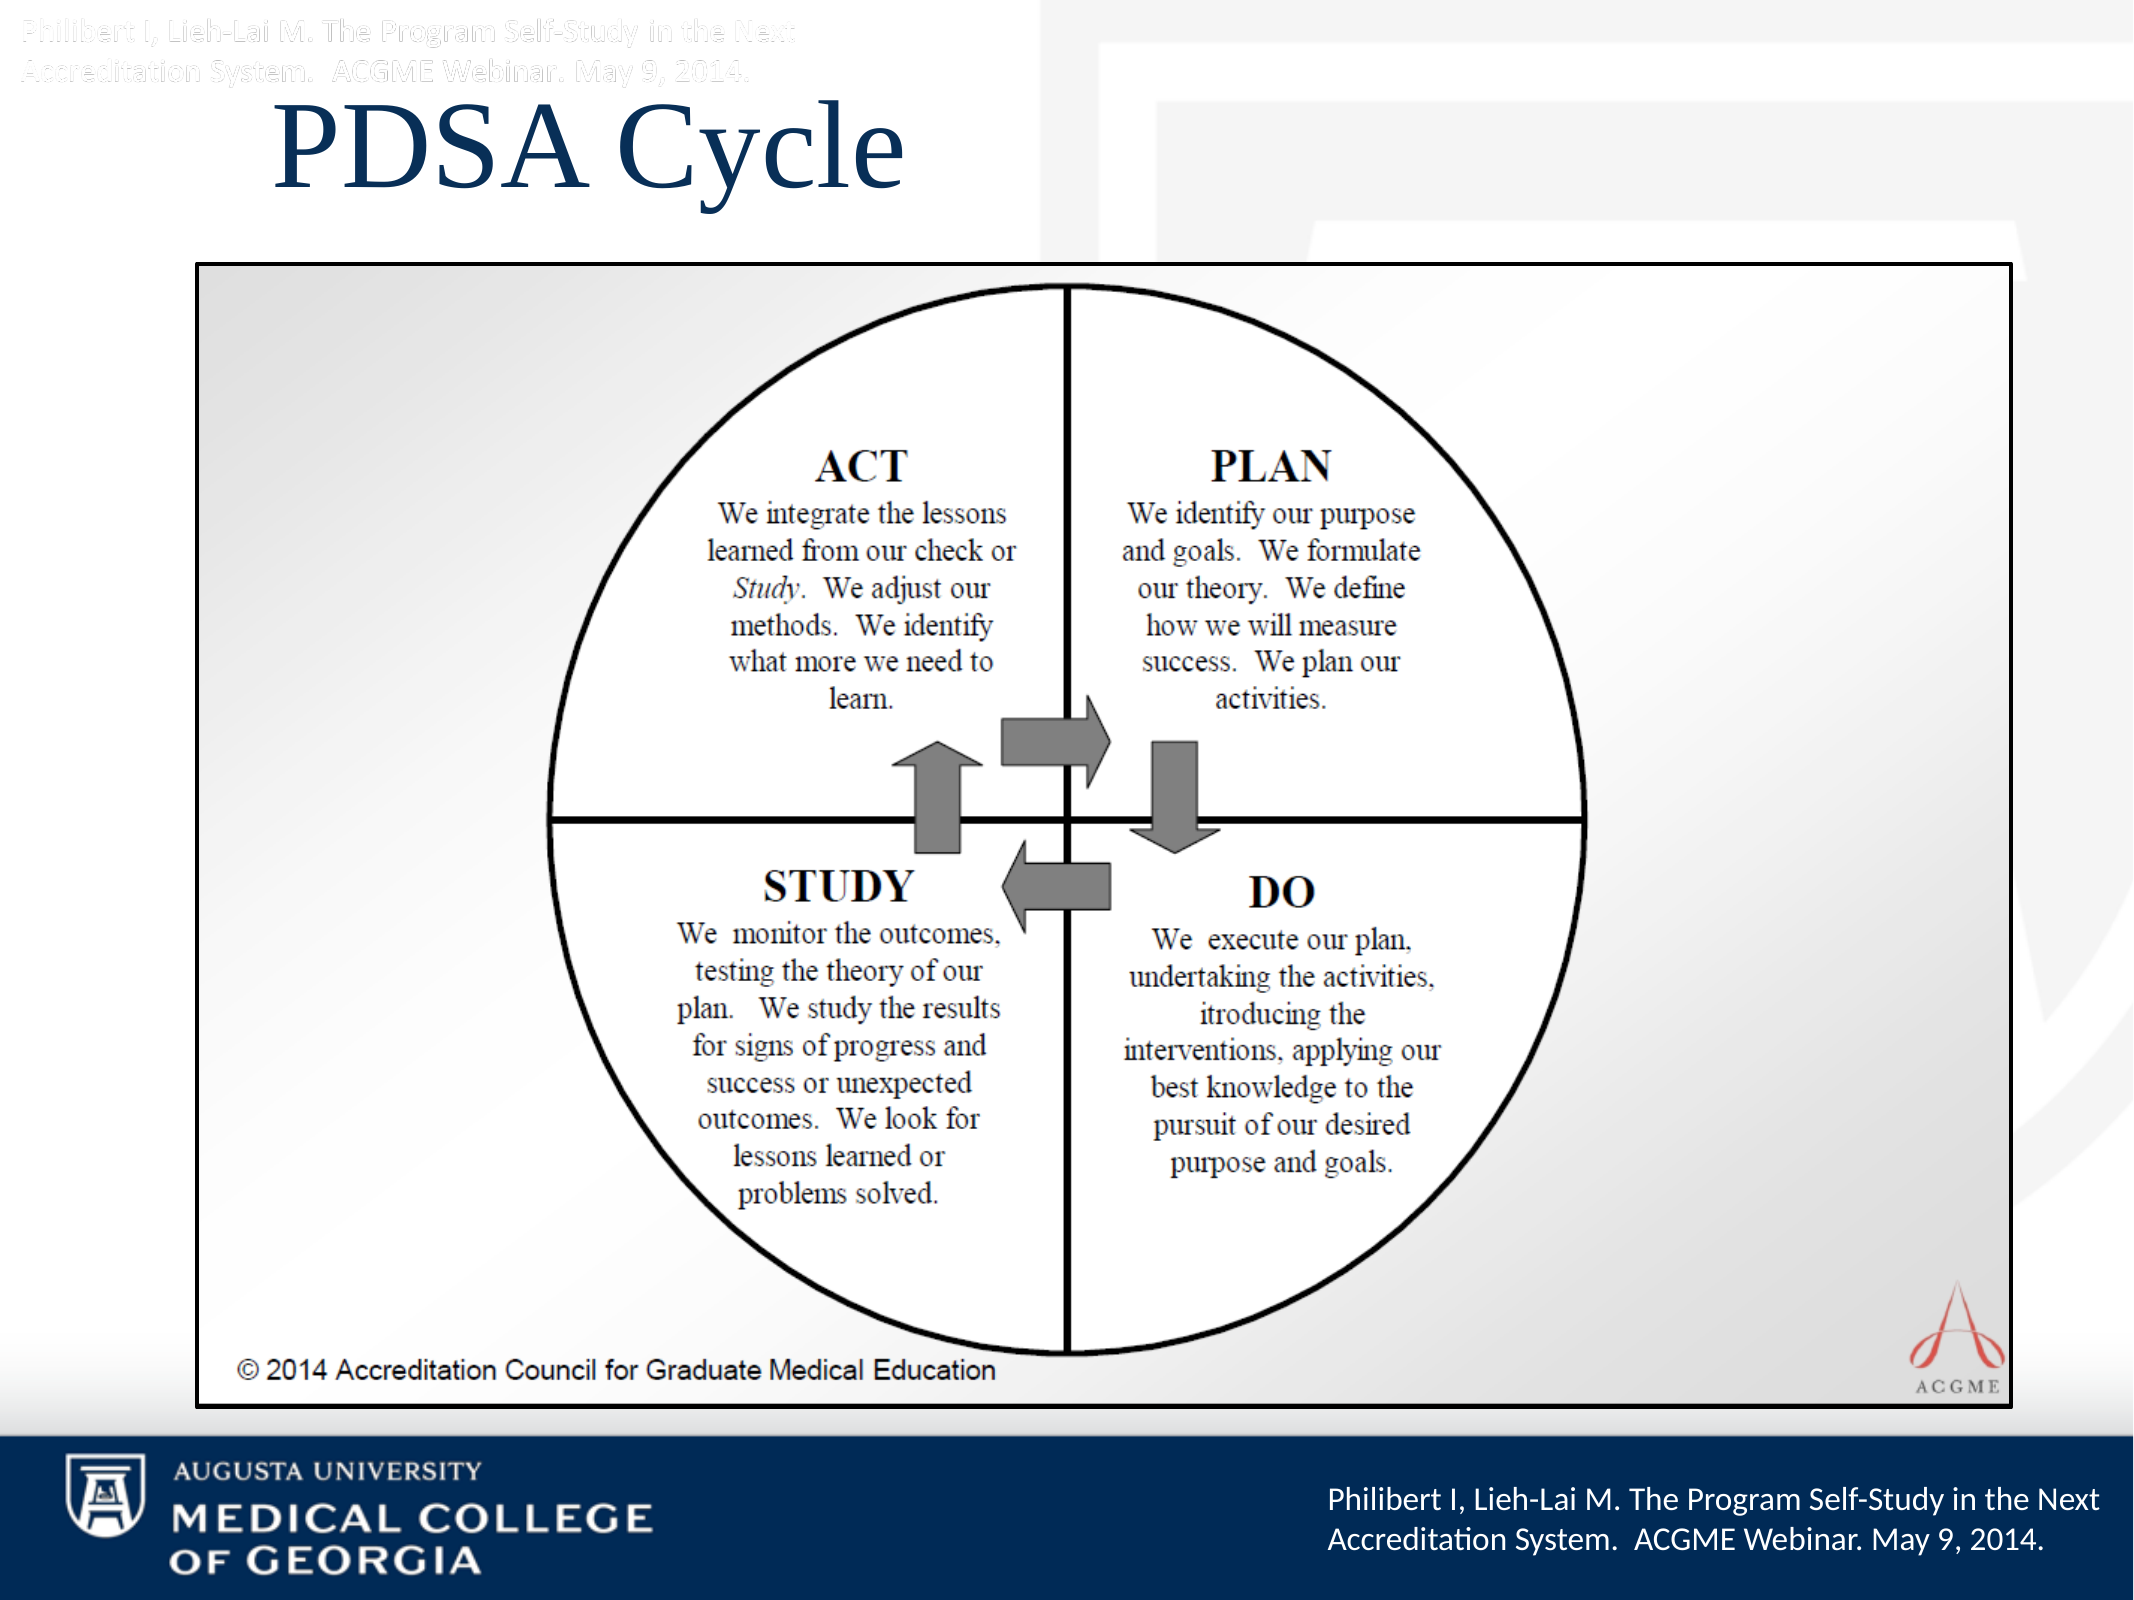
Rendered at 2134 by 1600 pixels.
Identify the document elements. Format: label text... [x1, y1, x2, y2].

title PDSA Cycle [256, 55, 1877, 227]
text_box Philibert I, Lieh-Lai M. The Program Self-Study in the Next Accreditation System. ACGME Webinar. May 9, 2014. [1321, 1470, 2134, 1563]
picture [0, 0, 2134, 1600]
